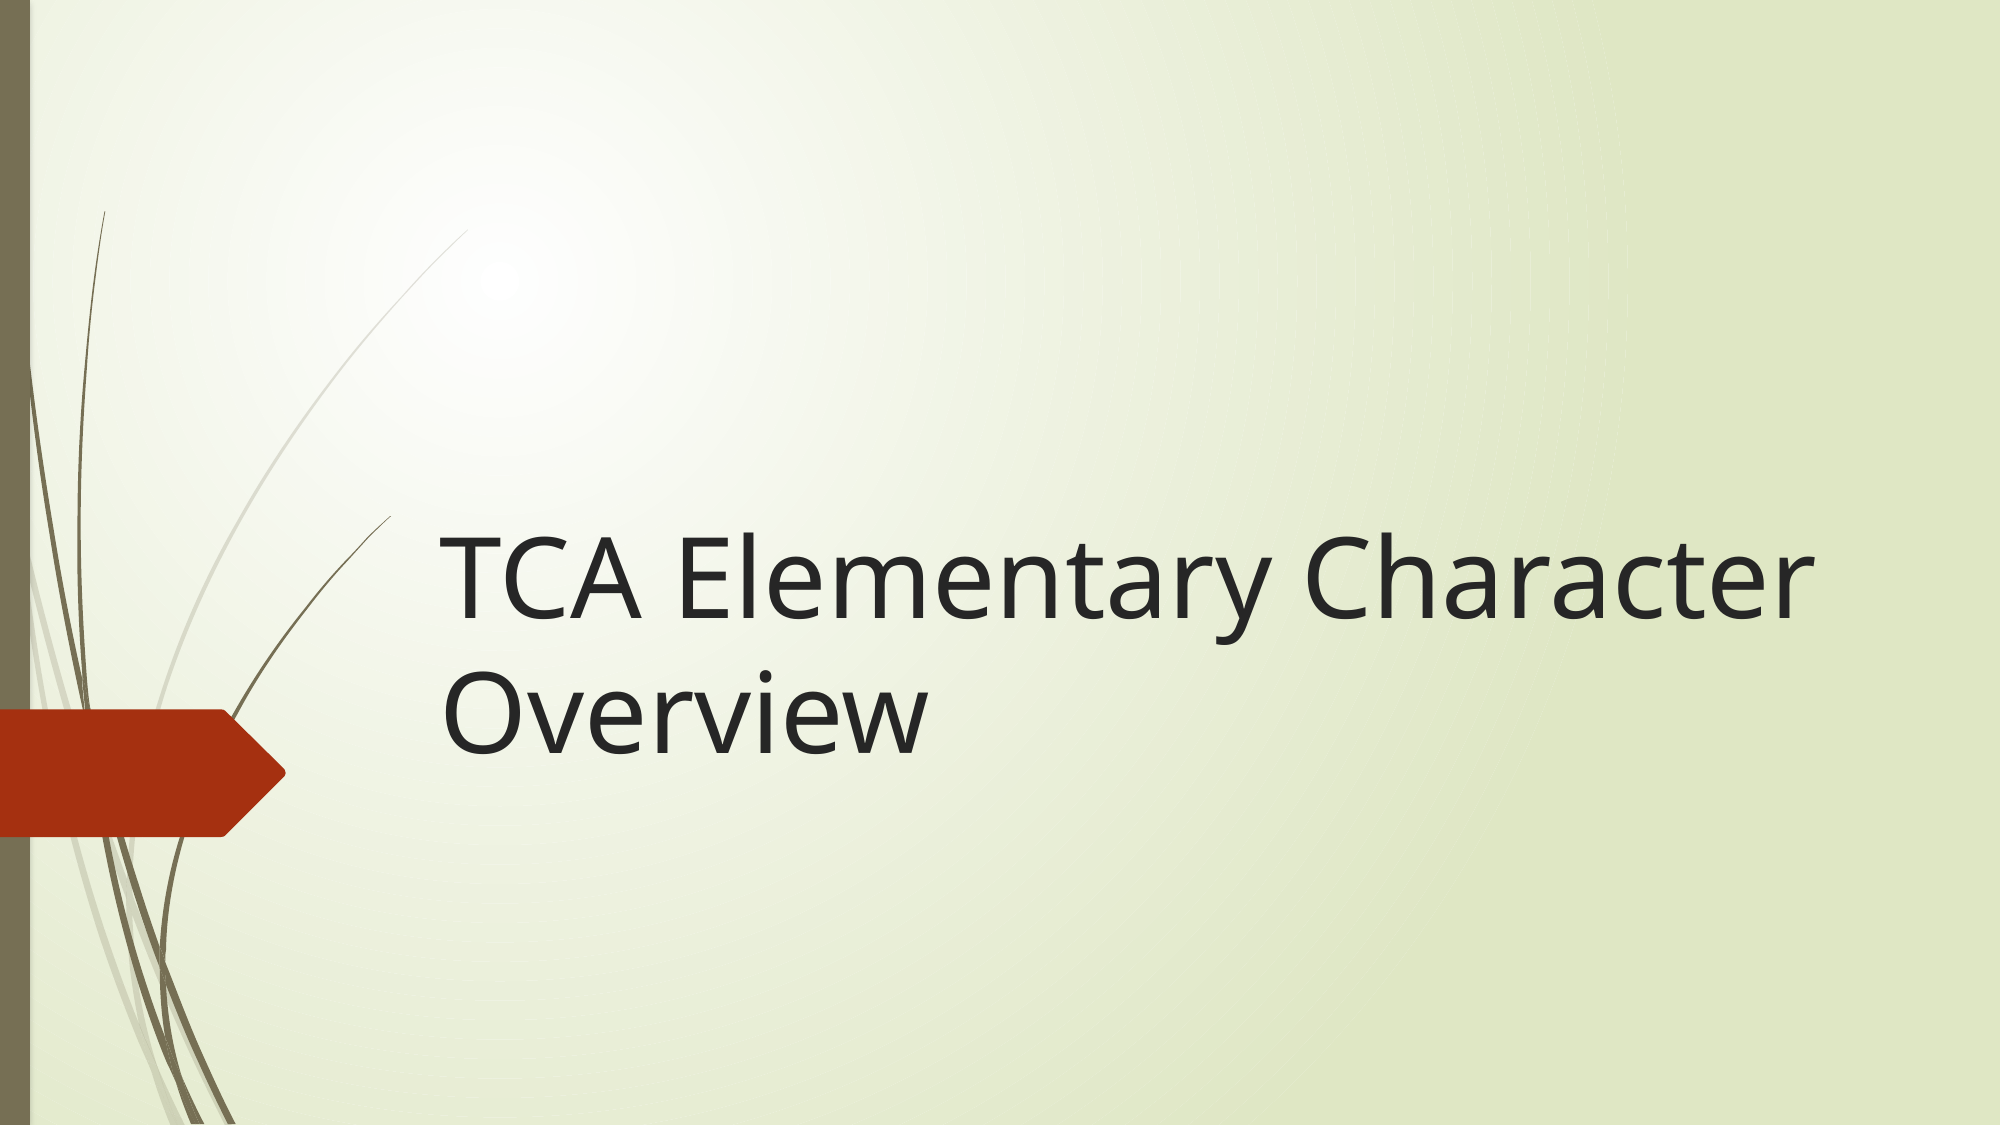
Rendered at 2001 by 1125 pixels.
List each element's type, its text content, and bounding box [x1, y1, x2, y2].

title TCA Elementary Character Overview [424, 412, 1888, 784]
